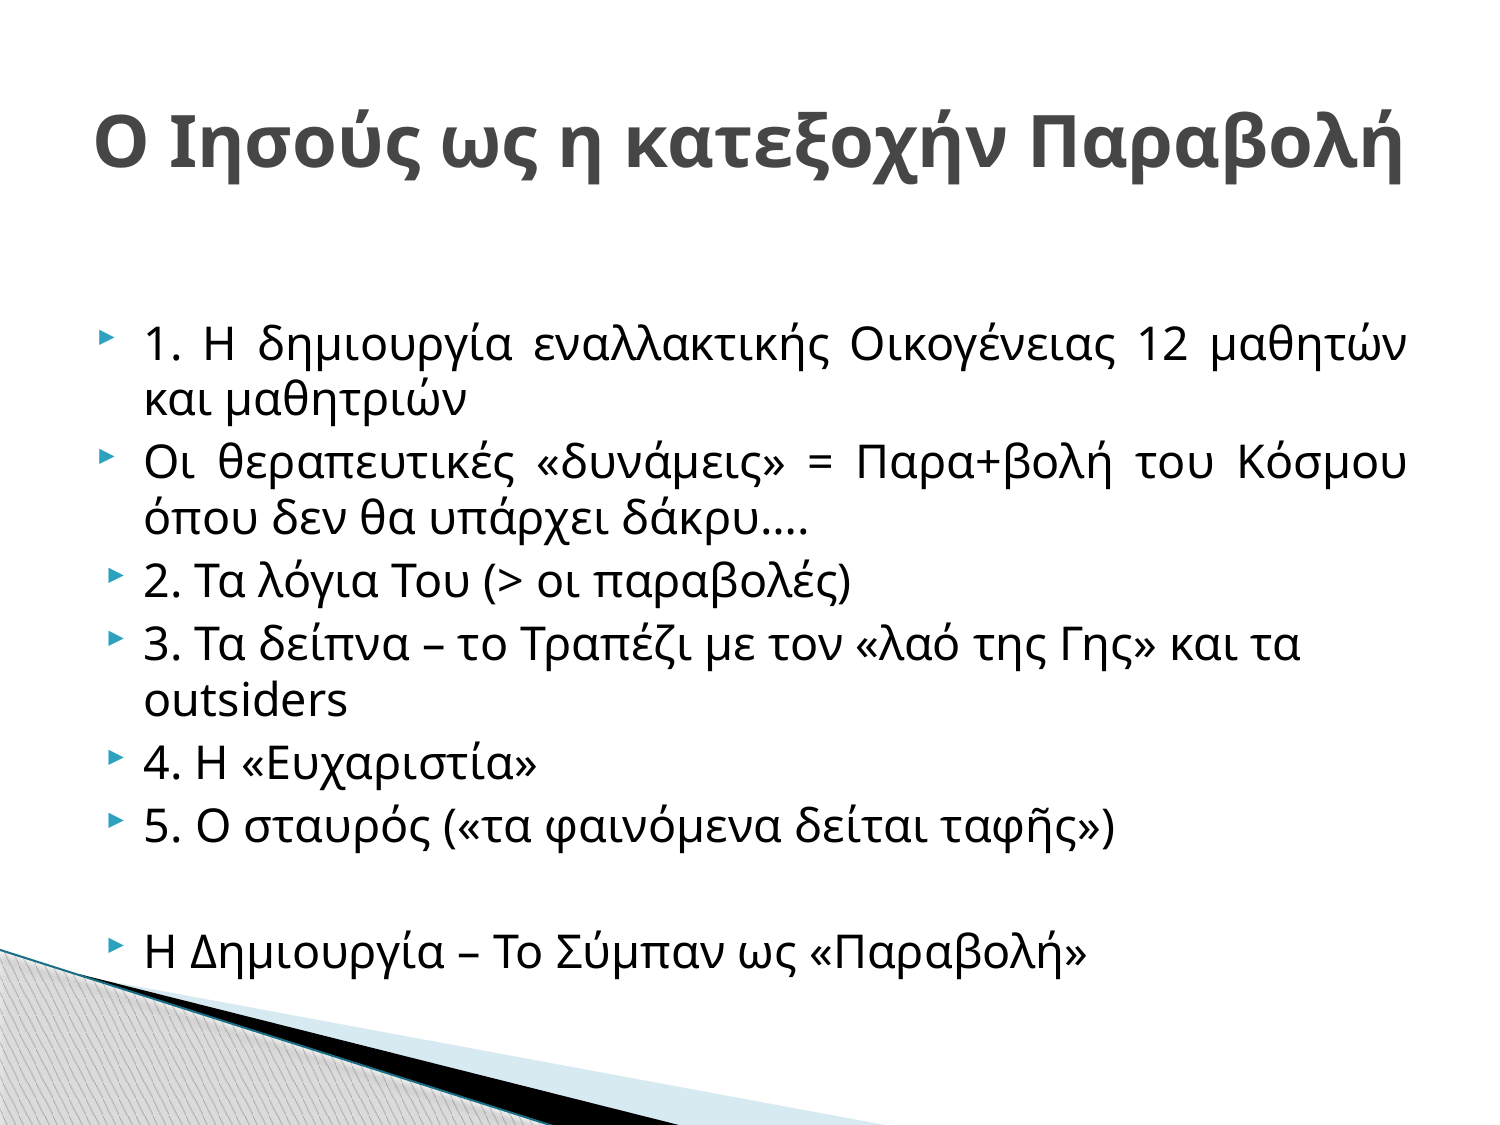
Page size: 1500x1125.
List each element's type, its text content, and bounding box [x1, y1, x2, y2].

title Ο Ιησούς ως η κατεξοχήν Παραβολή [75, 45, 1425, 233]
list 1. Η δημιουργία εναλλακτικής Οικογένειας 12 μαθητών και μαθητριών Οι θεραπευτικές «δυνάμεις» = Παρα+βολή του Κόσμου όπου δεν θα υπάρχει δάκρυ…. 2. Τα λόγια Του (> οι παραβολές) 3. Τα δείπνα – το Τραπέζι με τον «λαό της Γης» και τα outsiders 4. Η «Ευχαριστία» 5. Ο σταυρός («τα φαινόμενα δείται ταφῆς») Η Δημιουργία – Το Σύμπαν ως «Παραβολή» [75, 243, 1425, 986]
